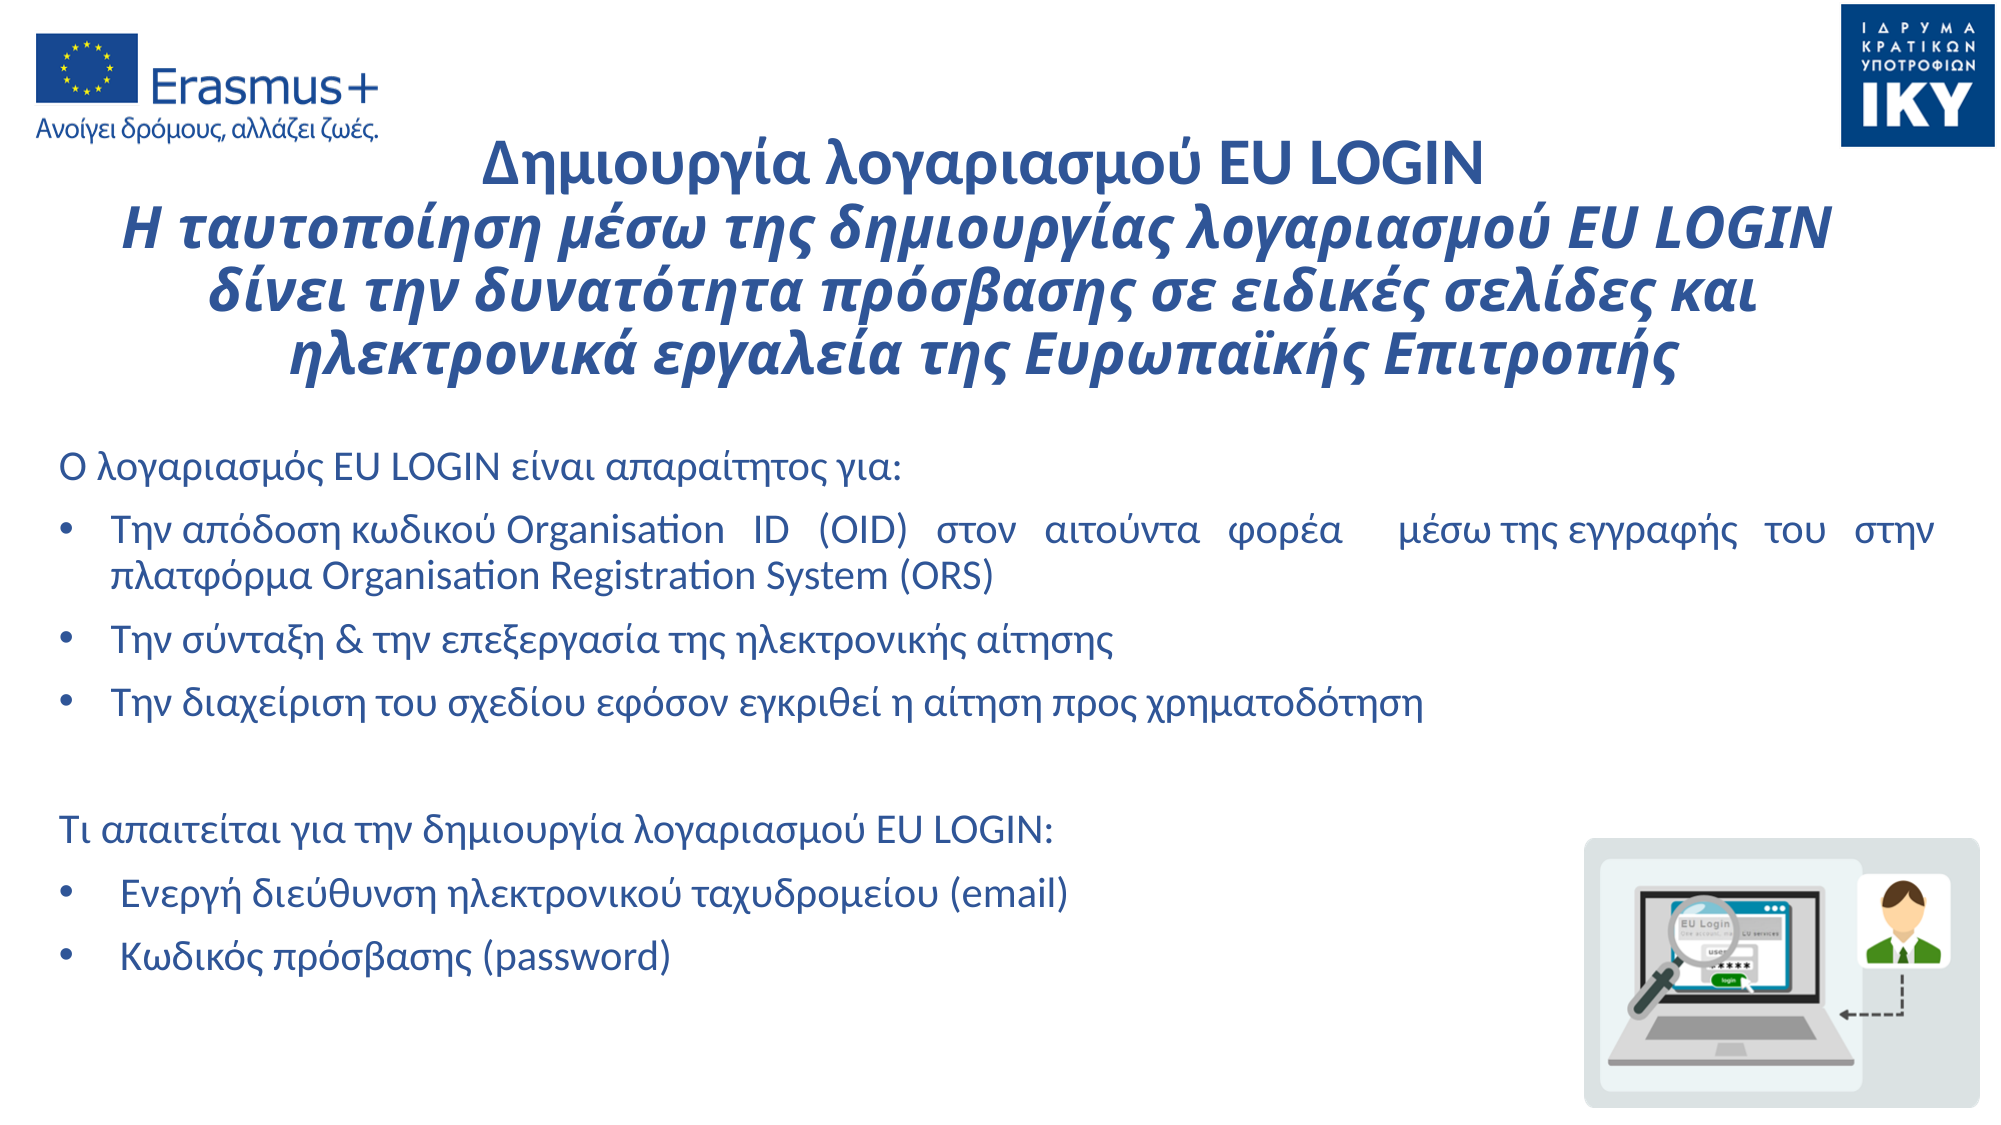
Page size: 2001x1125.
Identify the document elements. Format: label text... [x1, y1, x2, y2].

picture [0, 0, 409, 169]
title Δημιουργία λογαριασμού EU LOGIN Η ταυτοποίηση μέσω της δημιουργίας λογαριασμού EU LOGIN δίνει την δυνατότητα πρόσβασης σε ειδικές σελίδες και ηλεκτρονικά εργαλεία της Ευρωπαϊκής Επιτροπής [31, 116, 1938, 395]
subtitle Ο λογαριασμός EU LOGIN είναι απαραίτητος για: Την απόδοση κωδικού Organisation ID (OID) στον αιτούντα φορέα μέσω της εγγραφής του στην πλατφόρμα Organisation Registration System (ORS) Την σύνταξη & την επεξεργασία της ηλεκτρονικής αίτησης Την διαχείριση του σχεδίου εφόσον εγκριθεί η αίτηση προς χρηματοδότηση Τι απαιτείται για την δημιουργία λογαριασμού EU LOGIN: Ενεργή διεύθυνση ηλεκτρονικού ταχυδρομείου (email) Κωδικός πρόσβασης (password) [44, 436, 1950, 1108]
picture [1584, 838, 1980, 1108]
picture [1836, 0, 2000, 152]
